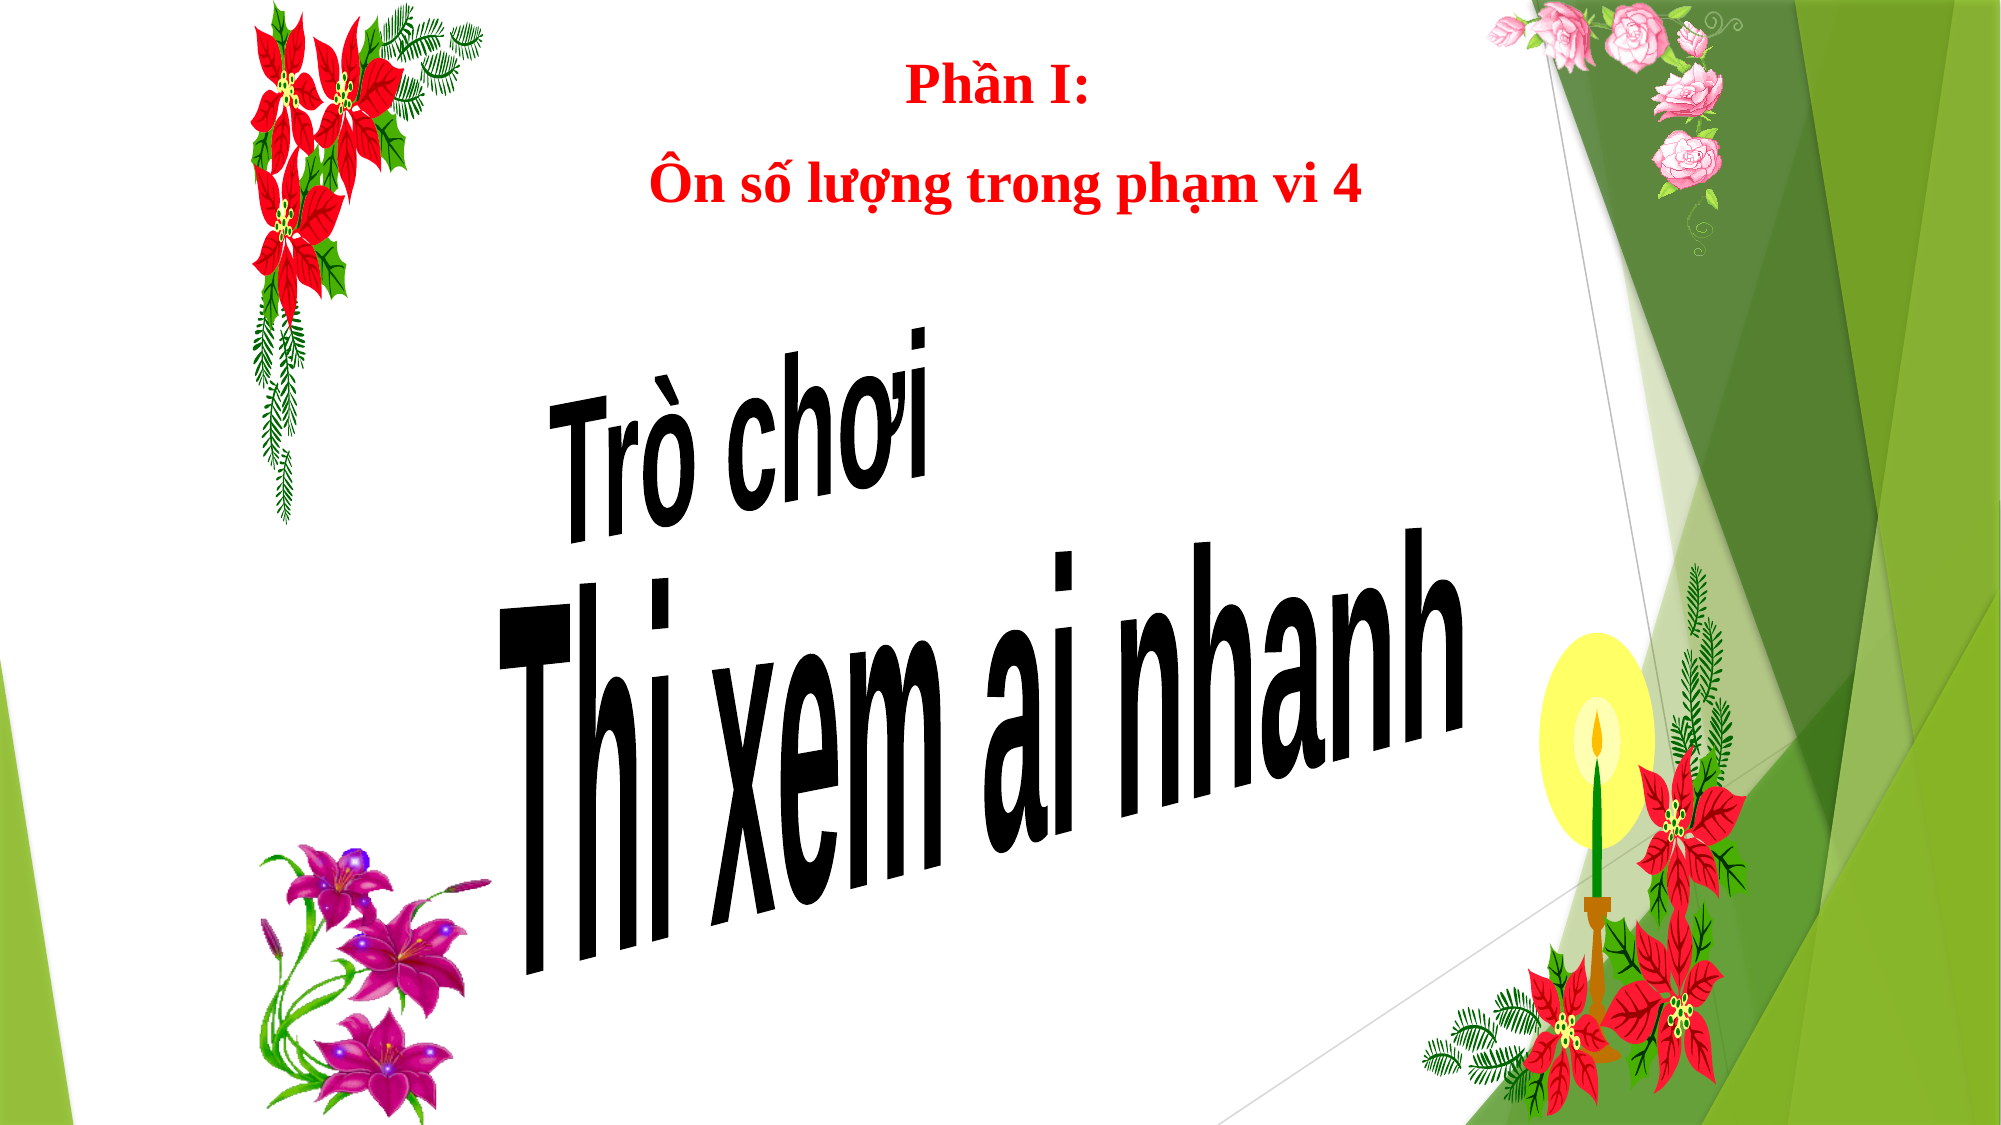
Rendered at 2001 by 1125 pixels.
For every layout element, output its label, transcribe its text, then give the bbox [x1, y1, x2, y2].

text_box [249, 0, 484, 526]
text_box Phần I: Ôn số lượng trong phạm vi 4 [488, 37, 1538, 222]
picture [1463, 0, 1751, 263]
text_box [1421, 561, 1751, 1125]
picture [199, 824, 499, 1125]
